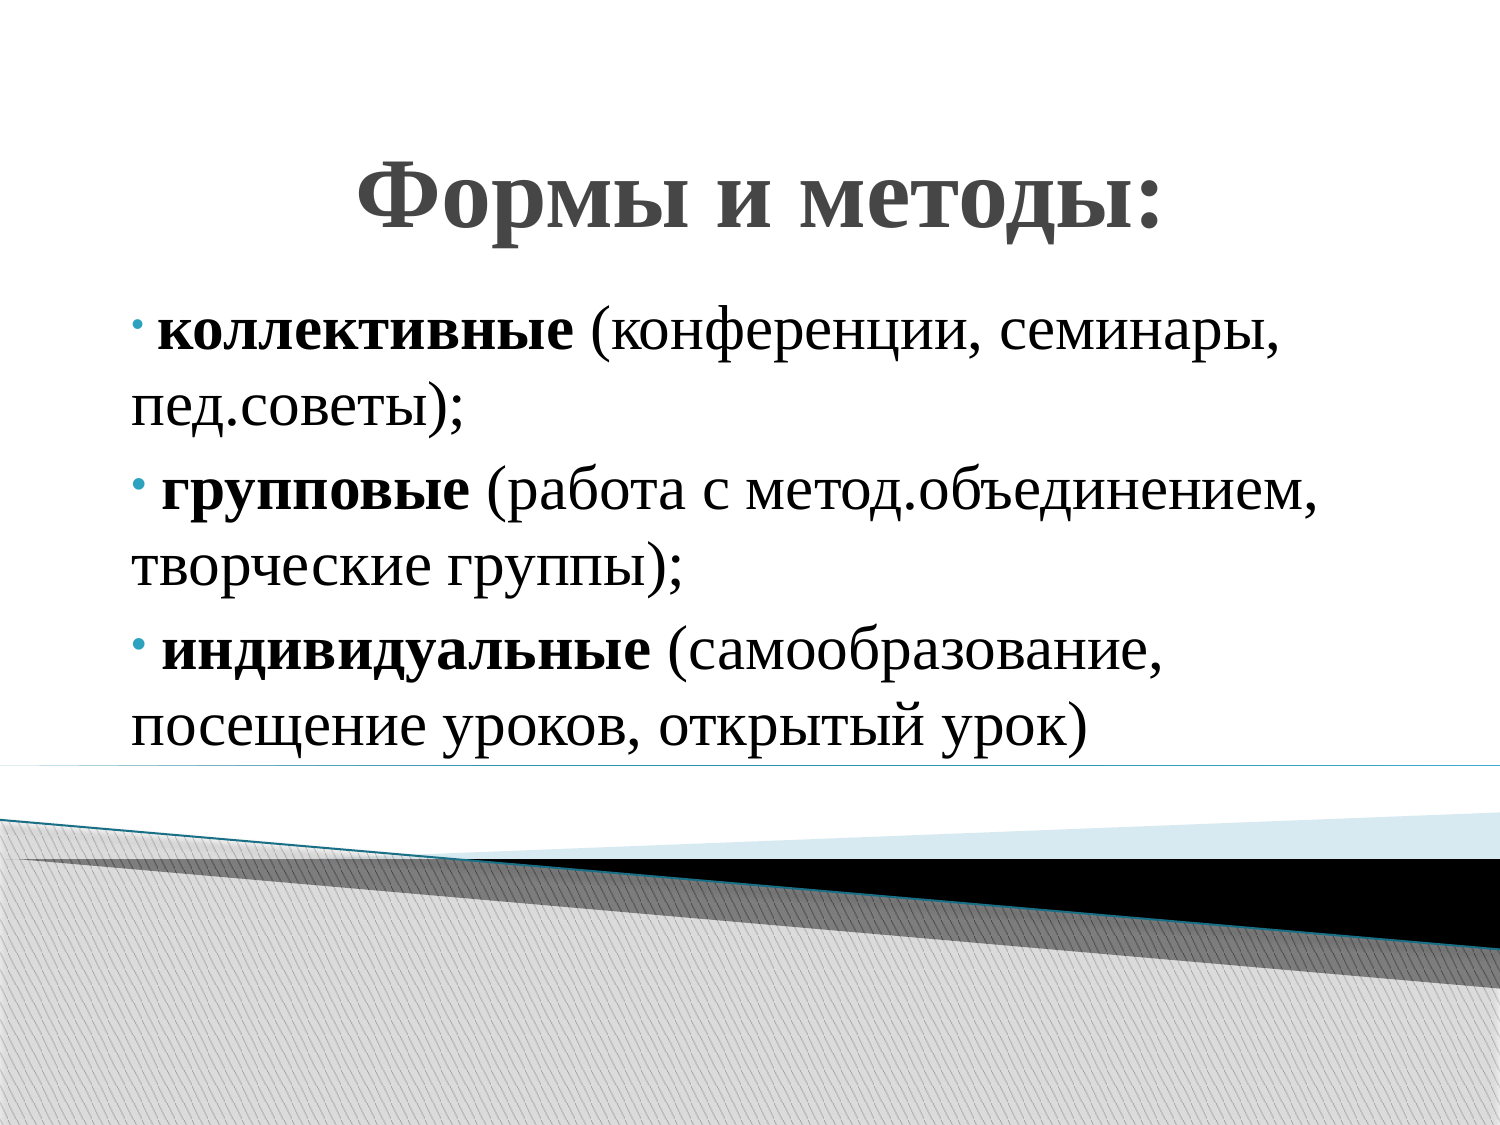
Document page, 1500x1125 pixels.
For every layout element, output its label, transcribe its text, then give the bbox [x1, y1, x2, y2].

picture [5, 859, 1500, 989]
title Формы и методы: [123, 66, 1399, 256]
subtitle коллективные (конференции, семинары, пед.советы); групповые (работа с метод.объединением, творческие группы); индивидуальные (самообразование, посещение уроков, открытый урок) [123, 278, 1353, 823]
